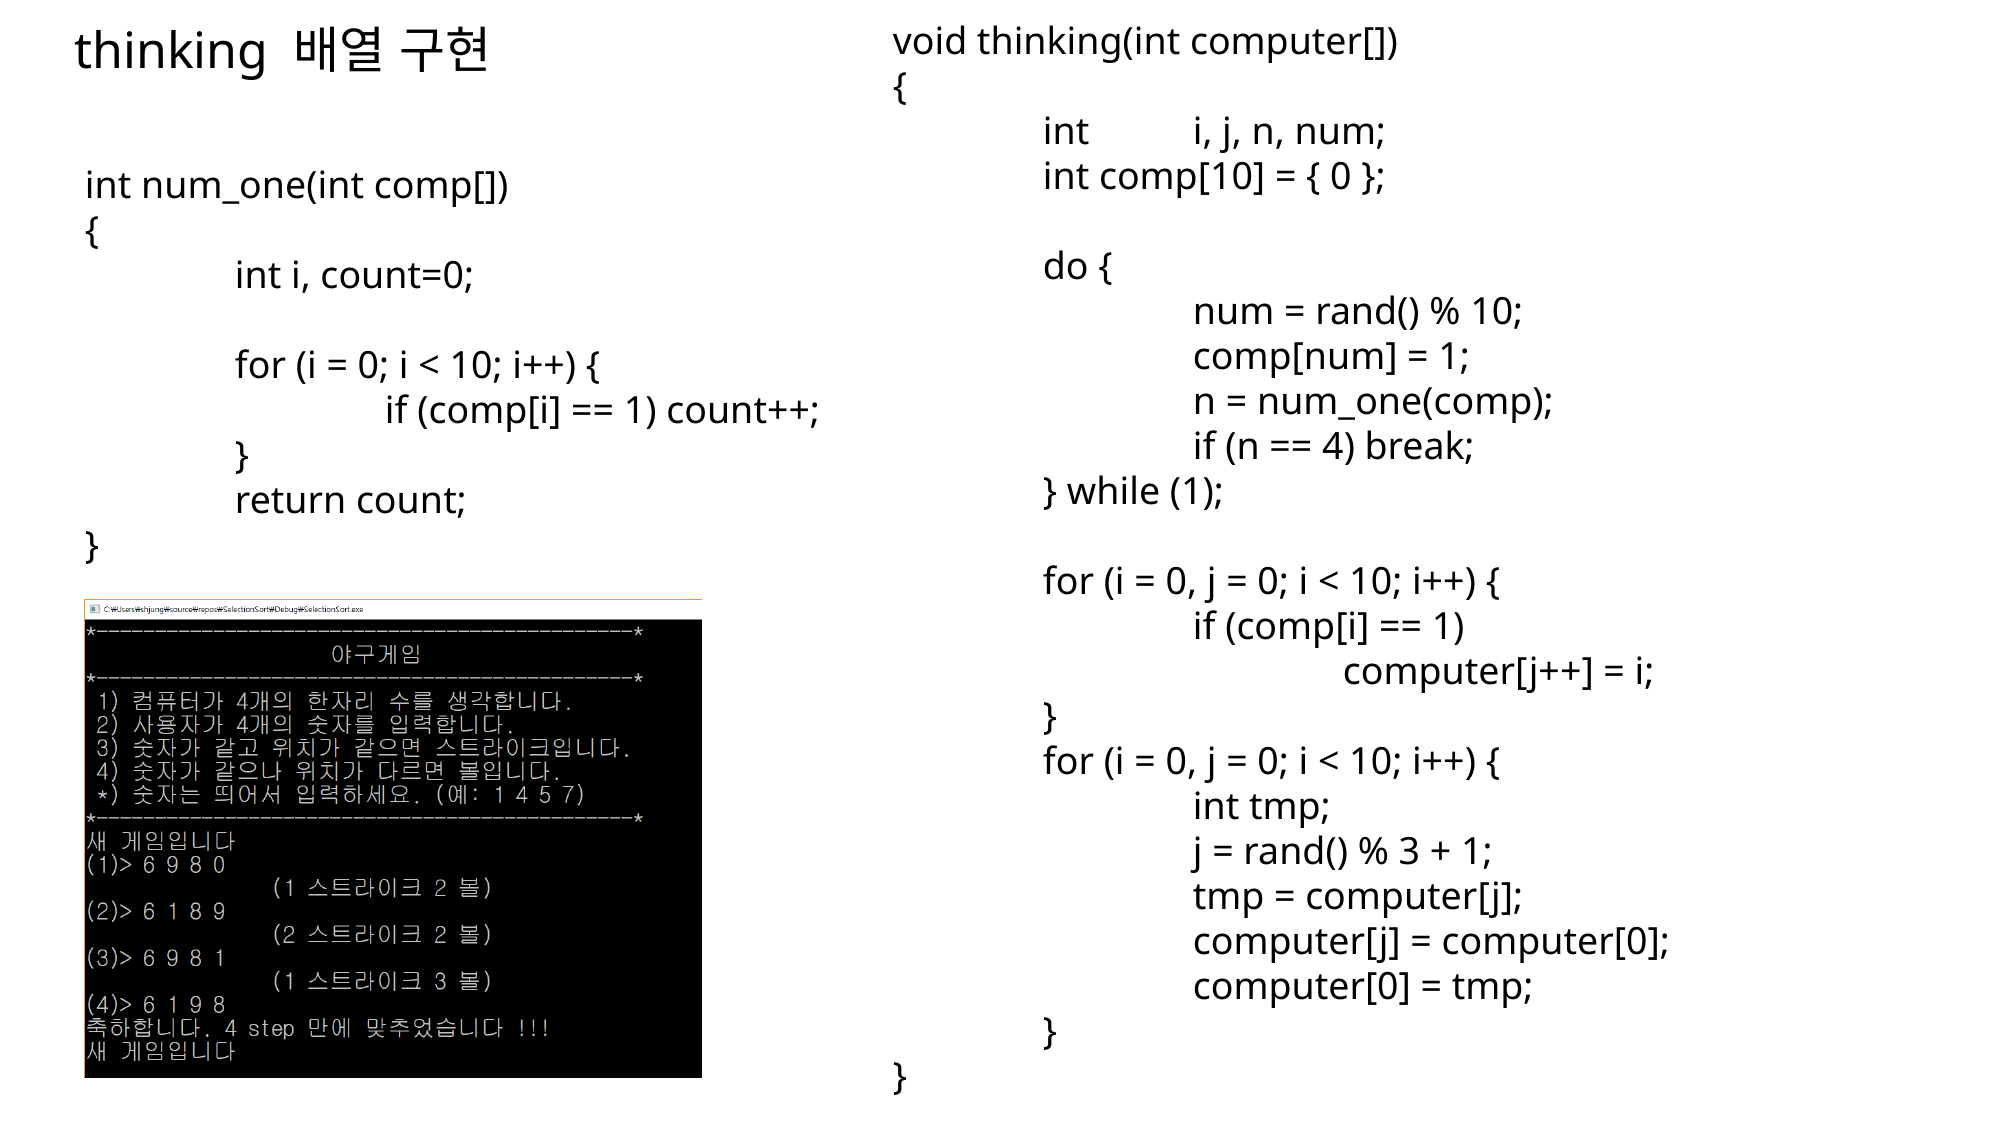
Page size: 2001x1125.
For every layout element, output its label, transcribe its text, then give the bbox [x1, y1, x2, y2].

text_box int num_one(int comp[]) { int i, count=0; for (i = 0; i < 10; i++) { if (comp[i] == 1) count++; } return count; } [70, 153, 836, 574]
text_box thinking 배열 구현 [59, 11, 507, 86]
text_box void thinking(int computer[]) { int i, j, n, num; int comp[10] = { 0 }; do { num = rand() % 10; comp[num] = 1; n = num_one(comp); if (n == 4) break; } while (1); for (i = 0, j = 0; i < 10; i++) { if (comp[i] == 1) computer[j++] = i; } for (i = 0, j = 0; i < 10; i++) { int tmp; j = rand() % 3 + 1; tmp = computer[j]; computer[j] = computer[0]; computer[0] = tmp; } } [878, 10, 1889, 1105]
picture [84, 599, 702, 1078]
